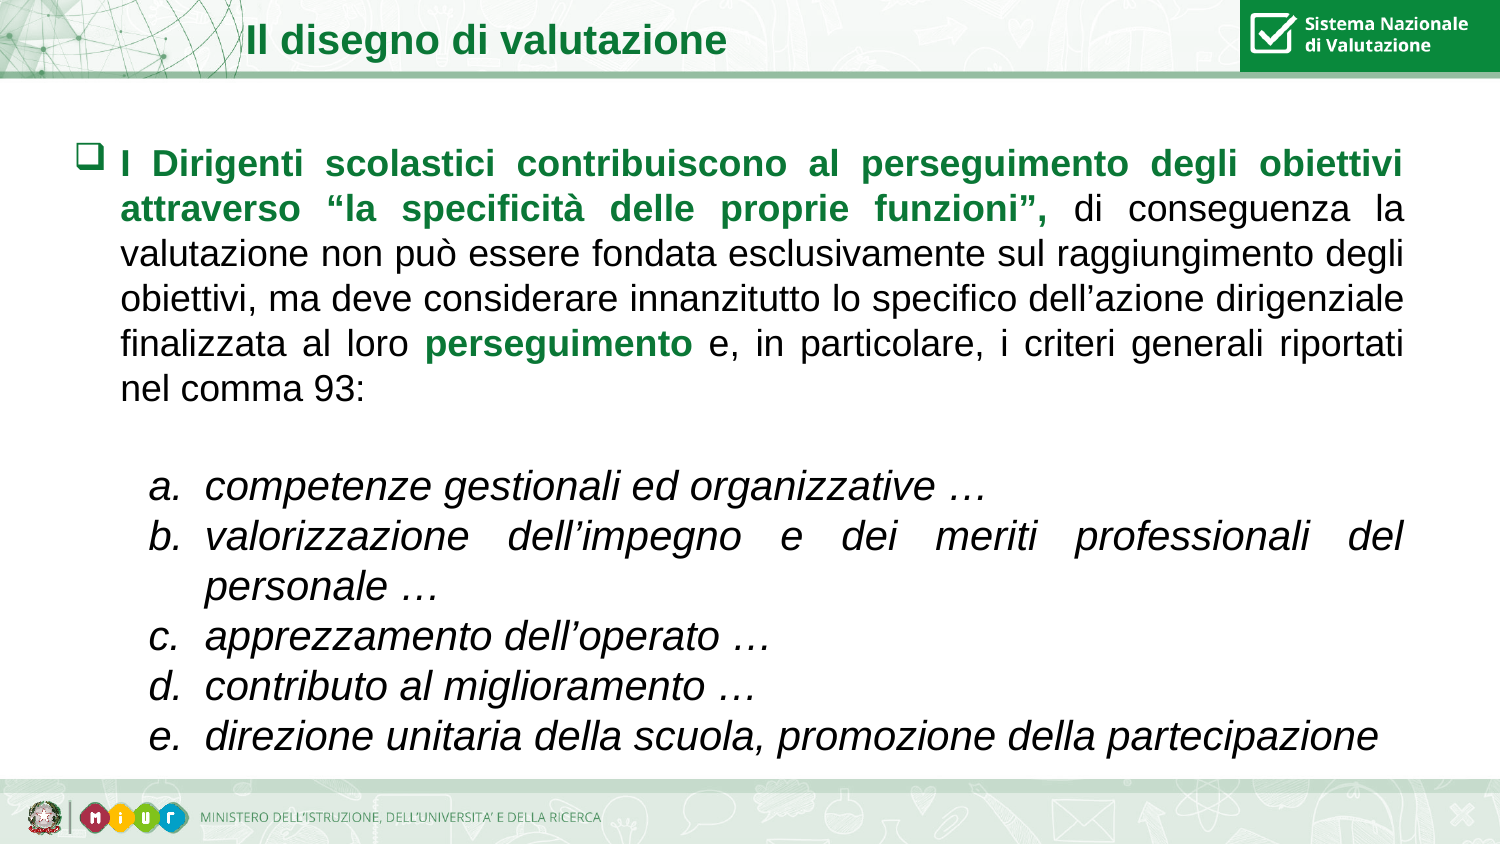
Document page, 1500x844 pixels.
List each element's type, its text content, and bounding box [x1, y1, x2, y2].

picture [21, 795, 189, 840]
text_box I Dirigenti scolastici contribuiscono al perseguimento degli obiettivi attraverso “la specificità delle proprie funzioni”, di conseguenza la valutazione non può essere fondata esclusivamente sul raggiungimento degli obiettivi, ma deve considerare innanzitutto lo specifico dell’azione dirigenziale finalizzata al loro perseguimento e, in particolare, i criteri generali riportati nel comma 93: competenze gestionali ed organizzative … valorizzazione dell’impegno e dei meriti professionali del personale … apprezzamento dell’operato … contributo al miglioramento … direzione unitaria della scuola, promozione della partecipazione [58, 131, 1420, 767]
picture [1240, 0, 1500, 77]
text_box Il disegno di valutazione [245, 2, 1421, 73]
